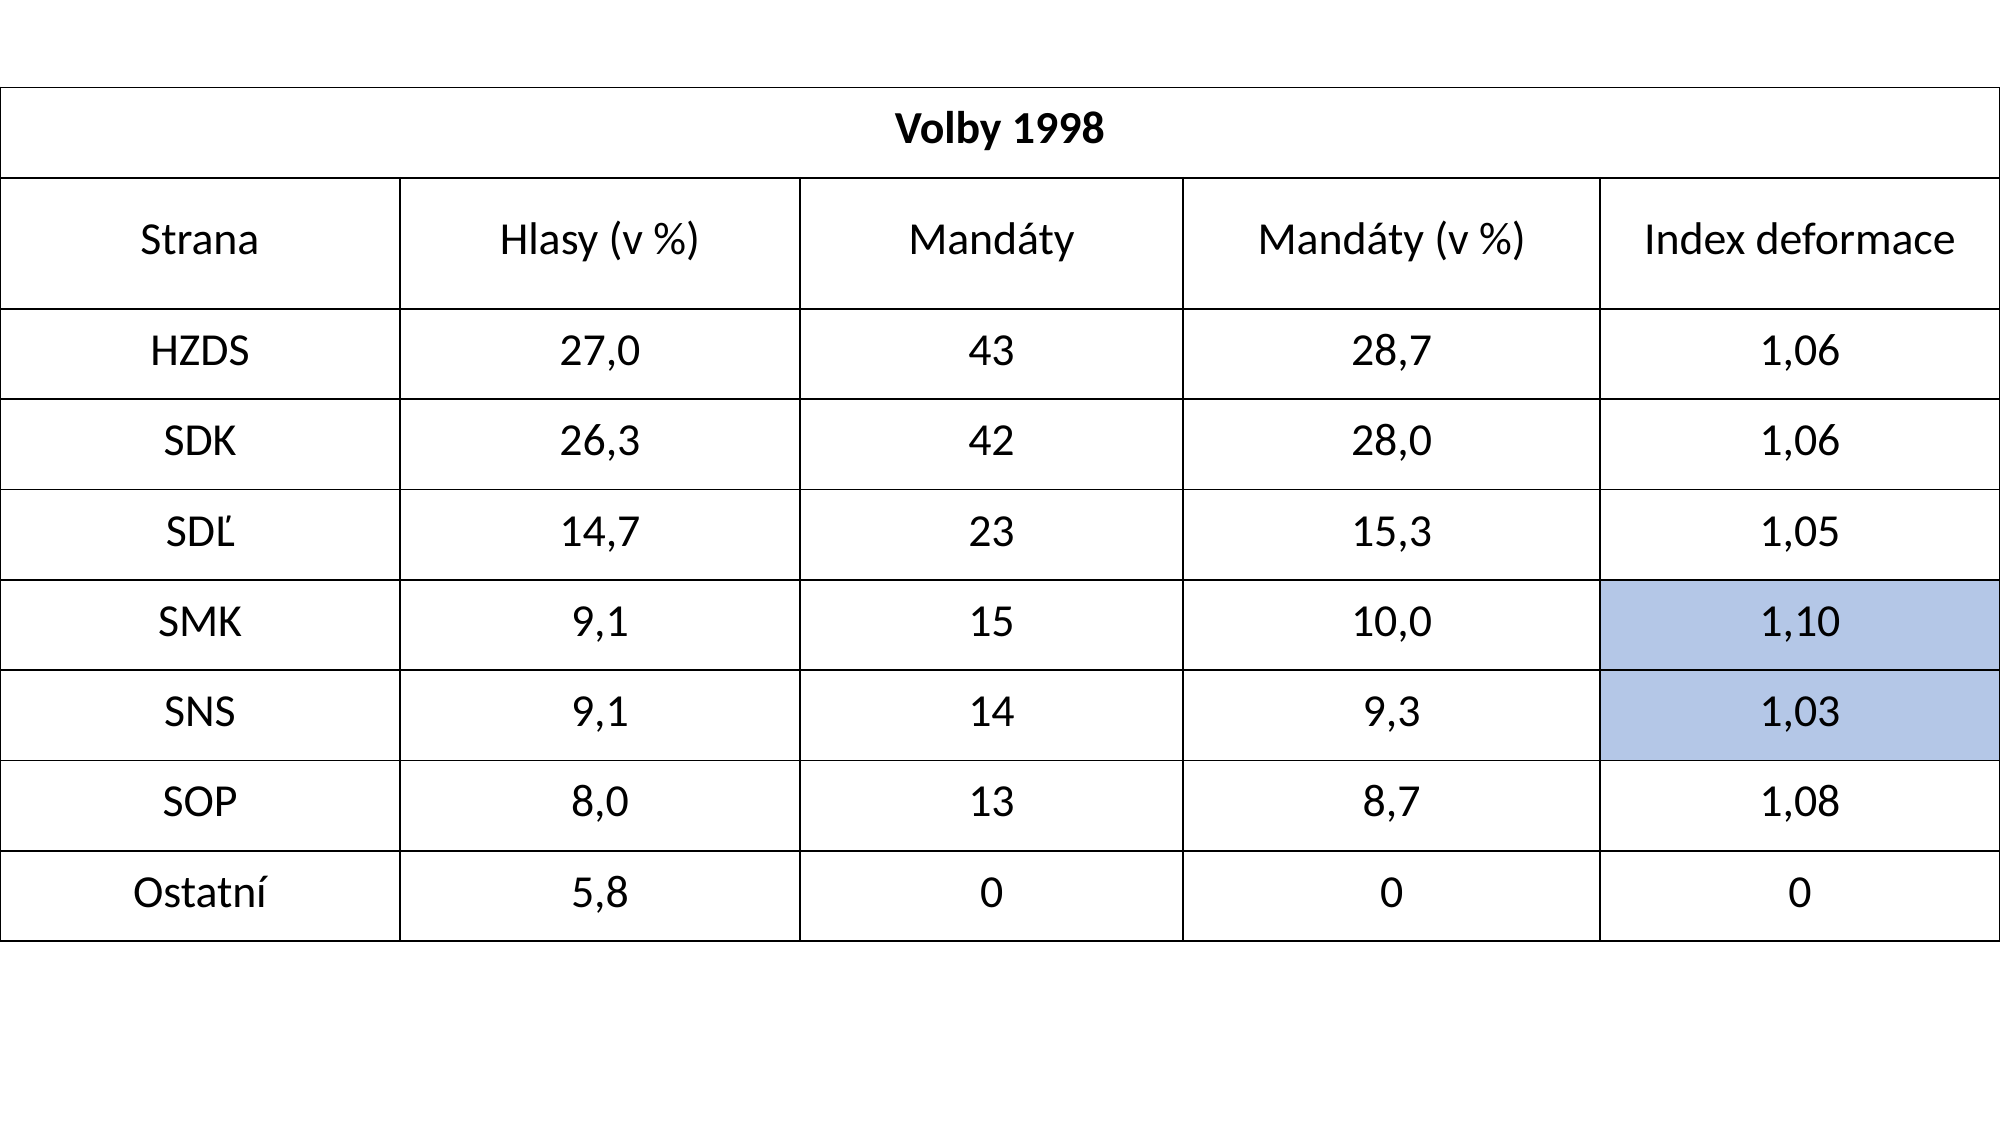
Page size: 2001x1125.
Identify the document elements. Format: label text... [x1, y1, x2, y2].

table_cell Mandáty [801, 179, 1182, 308]
table_cell Mandáty (v %) [1184, 179, 1599, 308]
table_cell 15 [801, 581, 1182, 669]
table_cell HZDS [1, 310, 399, 398]
table_cell 1,03 [1601, 671, 1999, 760]
table_cell Index deformace [1601, 179, 1999, 308]
table_cell 8,7 [1184, 761, 1599, 850]
table_cell 14 [801, 671, 1182, 760]
table_cell 9,3 [1184, 671, 1599, 760]
table_cell SDK [1, 400, 399, 489]
table_cell 1,06 [1601, 310, 1999, 398]
table_cell 28,0 [1184, 400, 1599, 489]
table_cell SMK [1, 581, 399, 669]
table_cell 9,1 [401, 581, 799, 669]
table_cell 5,8 [401, 852, 799, 940]
table_cell 8,0 [401, 761, 799, 850]
table_cell 28,7 [1184, 310, 1599, 398]
table_cell Strana [1, 179, 399, 308]
table_cell 1,10 [1601, 581, 1999, 669]
table_cell 1,08 [1601, 761, 1999, 850]
table_cell 42 [801, 400, 1182, 489]
table_cell 13 [801, 761, 1182, 850]
table_cell Hlasy (v %) [401, 179, 799, 308]
table_cell SDĽ [1, 490, 399, 579]
table_cell 1,06 [1601, 400, 1999, 489]
table_cell 27,0 [401, 310, 799, 398]
table_cell 0 [801, 852, 1182, 940]
table_cell 0 [1601, 852, 1999, 940]
table_cell Ostatní [1, 852, 399, 940]
table_cell 15,3 [1184, 490, 1599, 579]
table_cell 1,05 [1601, 490, 1999, 579]
table_cell 0 [1184, 852, 1599, 940]
table_header Volby 1998 [1, 88, 1999, 177]
table_cell 43 [801, 310, 1182, 398]
table_cell SNS [1, 671, 399, 760]
table_cell 23 [801, 490, 1182, 579]
table_cell 26,3 [401, 400, 799, 489]
table_cell 10,0 [1184, 581, 1599, 669]
table_cell SOP [1, 761, 399, 850]
table_cell 14,7 [401, 490, 799, 579]
table_cell 9,1 [401, 671, 799, 760]
